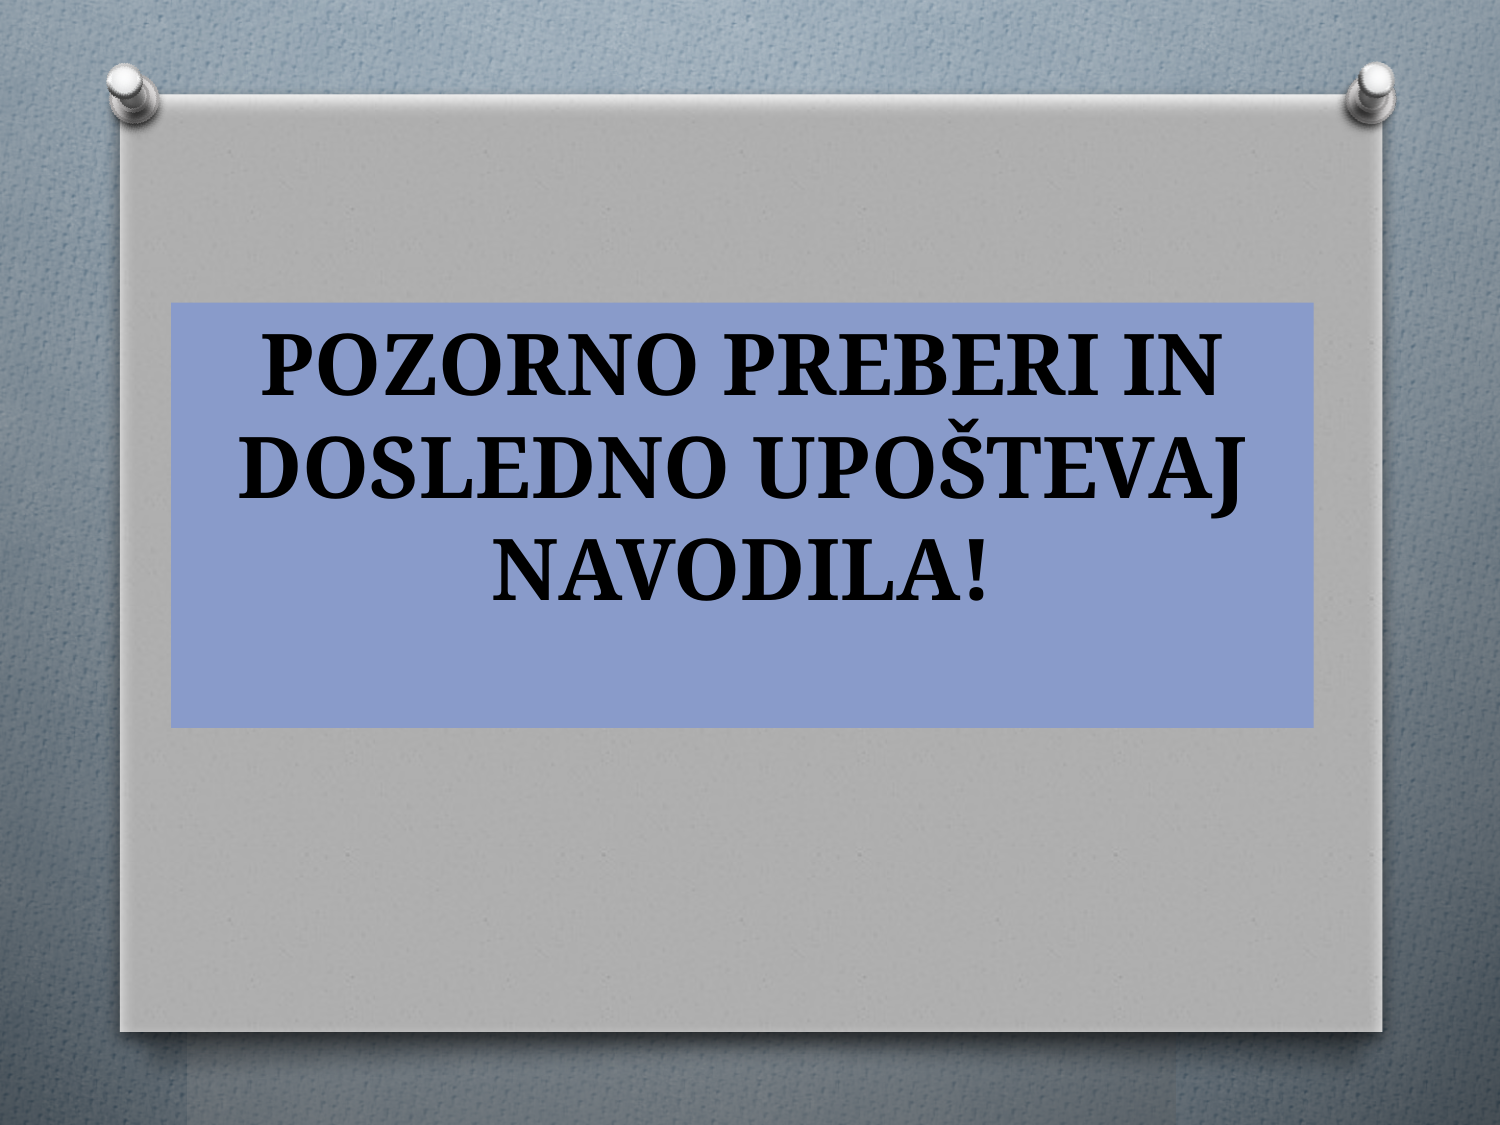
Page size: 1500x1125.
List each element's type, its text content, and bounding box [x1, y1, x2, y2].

title POZORNO PREBERI IN DOSLEDNO UPOŠTEVAJ NAVODILA! [171, 302, 1314, 728]
picture [1317, 35, 1439, 156]
picture [75, 29, 198, 153]
